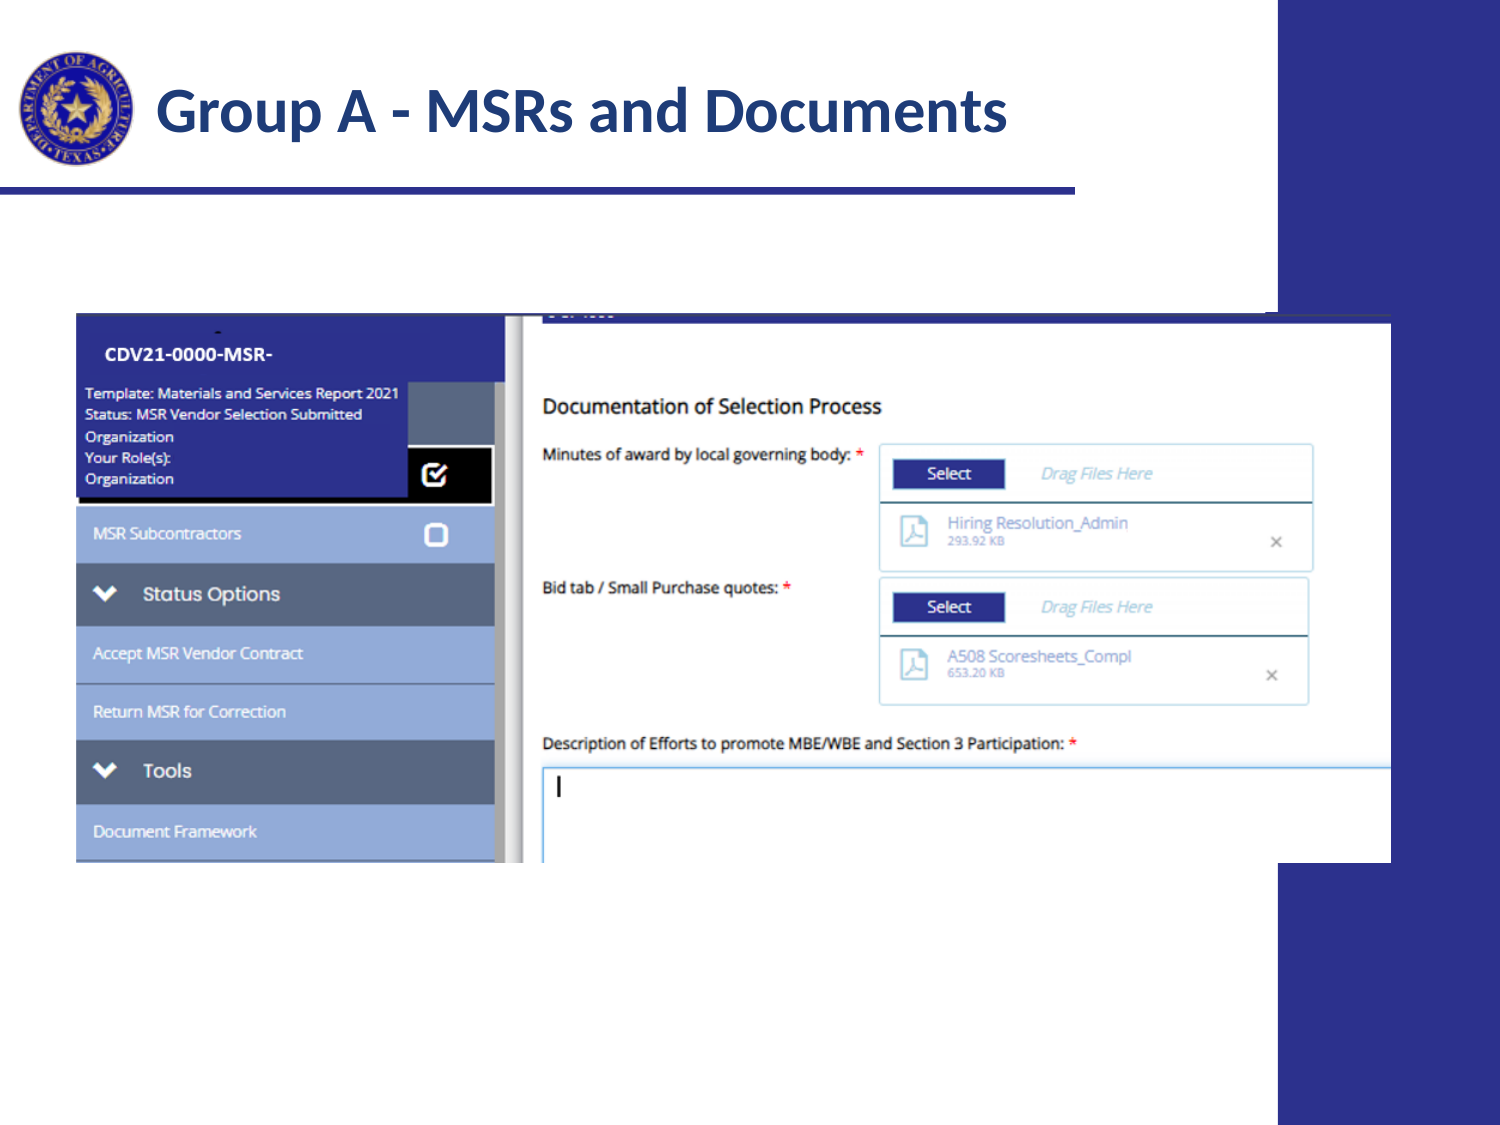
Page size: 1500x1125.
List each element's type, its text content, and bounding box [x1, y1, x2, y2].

text_box Group A - MSRs and Documents [150, 64, 1146, 149]
picture [0, 36, 151, 178]
picture [74, 312, 1391, 863]
